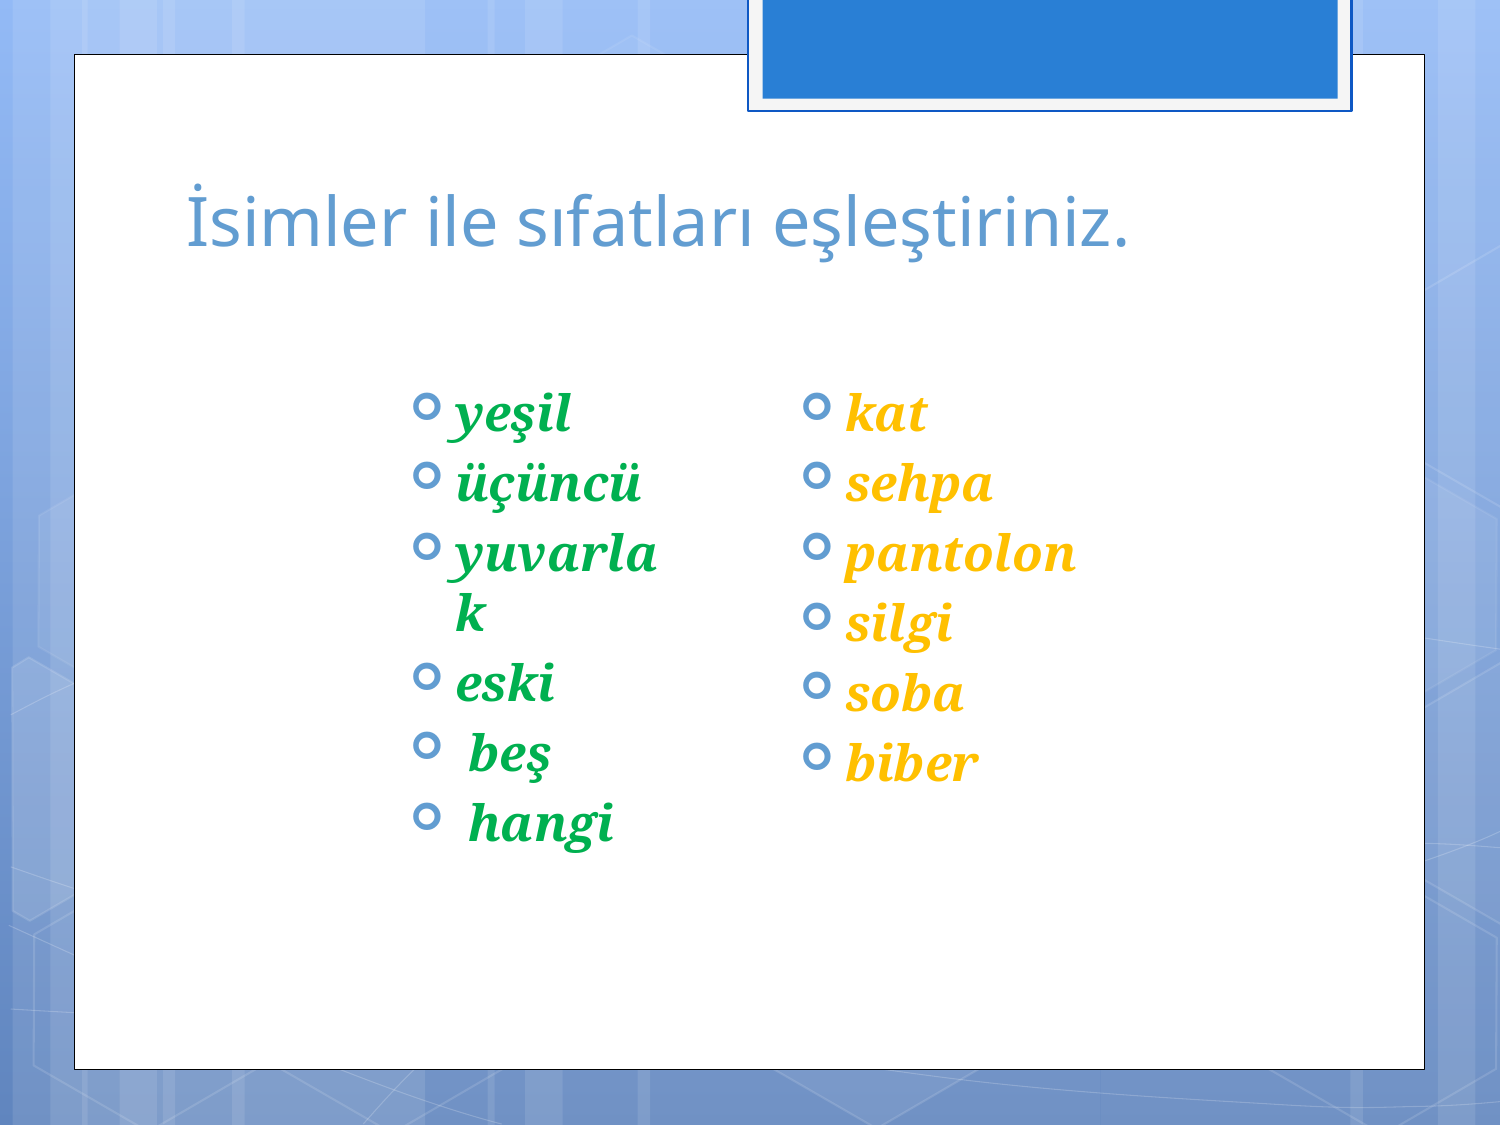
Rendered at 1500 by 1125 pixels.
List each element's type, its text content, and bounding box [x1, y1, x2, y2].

list yeşil üçüncü yuvarlak eski beş hangi [383, 373, 697, 947]
title İsimler ile sıfatları eşleştiriniz. [171, 168, 1324, 268]
list kat sehpa pantolon silgi soba biber [773, 373, 1276, 947]
